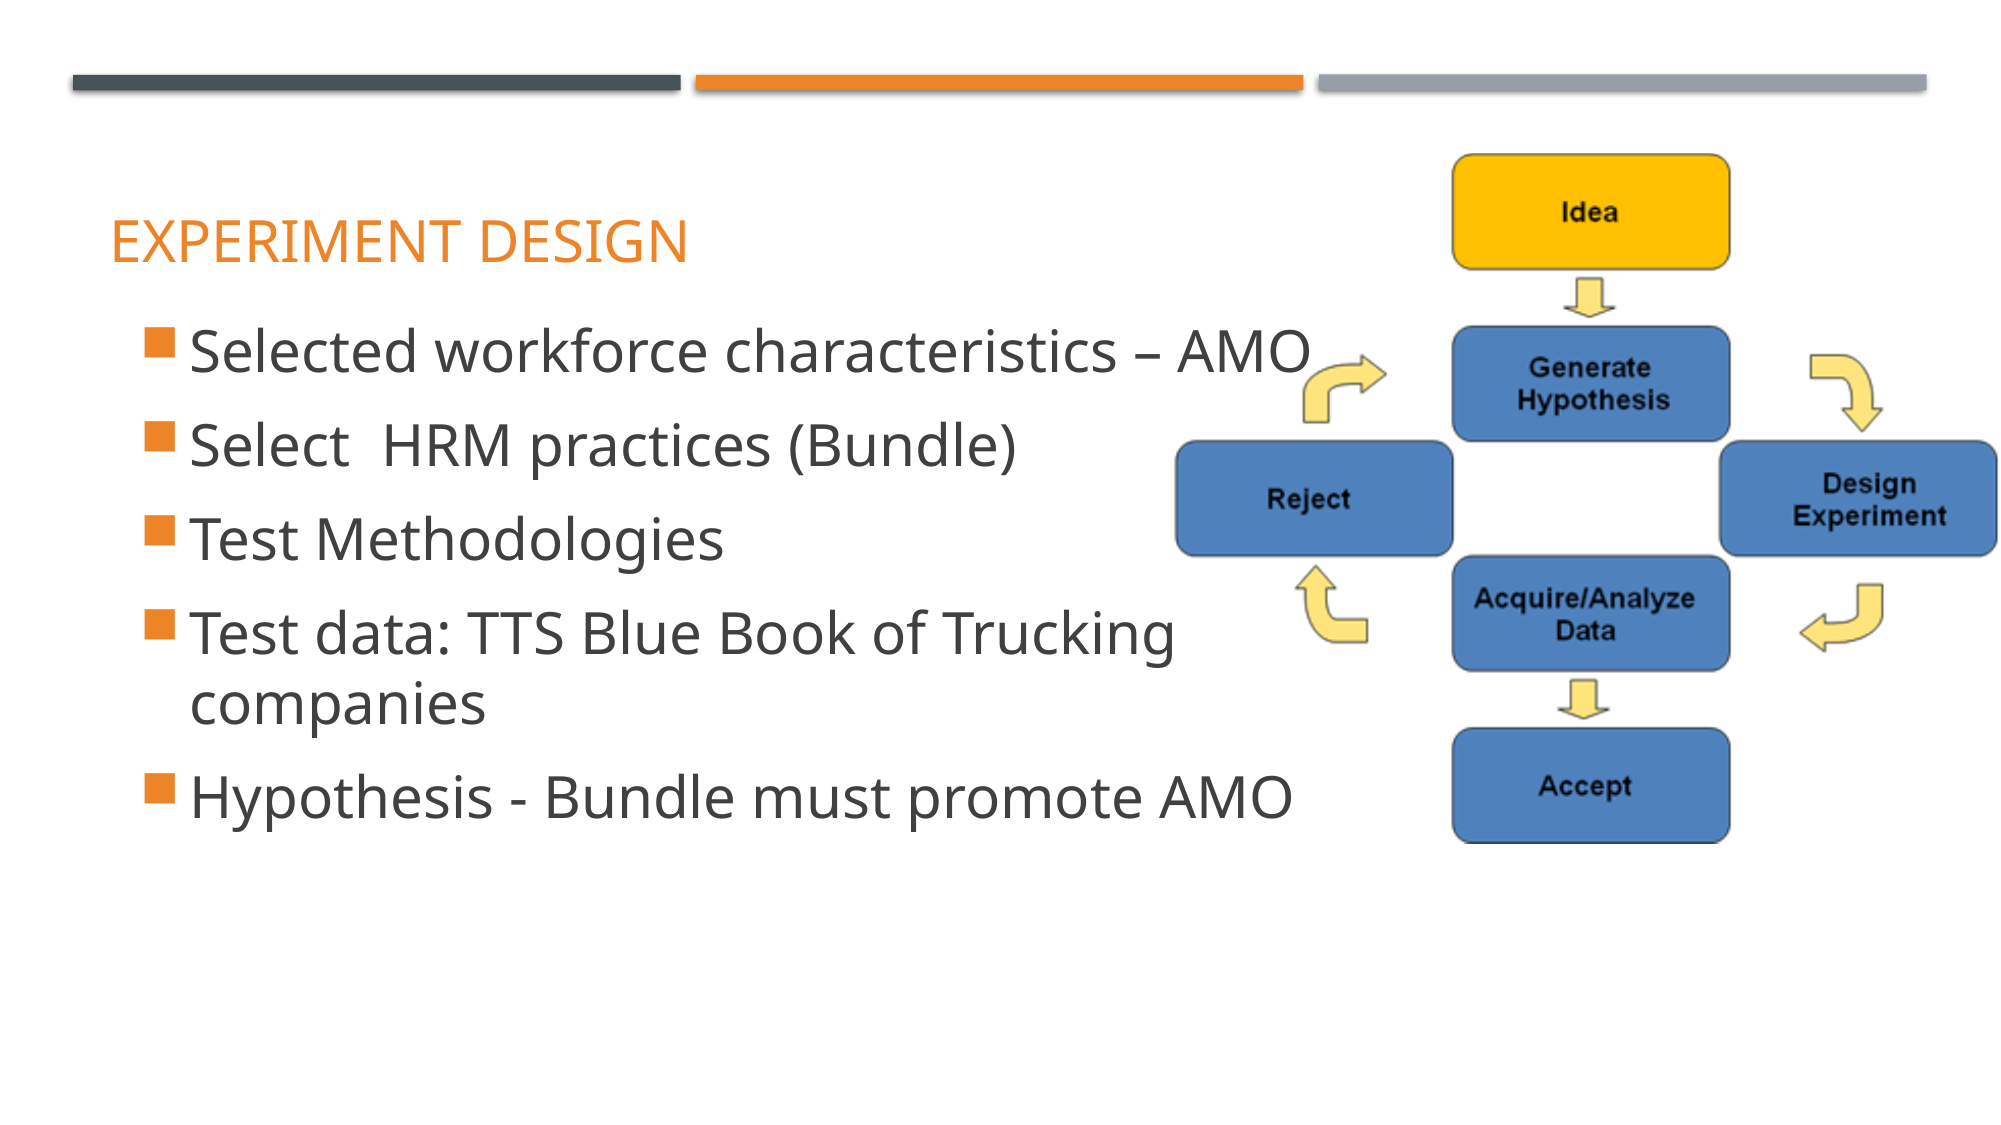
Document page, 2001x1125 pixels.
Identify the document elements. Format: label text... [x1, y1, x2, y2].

picture [1173, 152, 2000, 844]
text_box Selected workforce characteristics – AMO Select HRM practices (Bundle) Test Methodologies Test data: TTS Blue Book of Trucking companies Hypothesis - Bundle must promote AMO [124, 307, 1337, 997]
title Experiment design [94, 119, 1904, 282]
